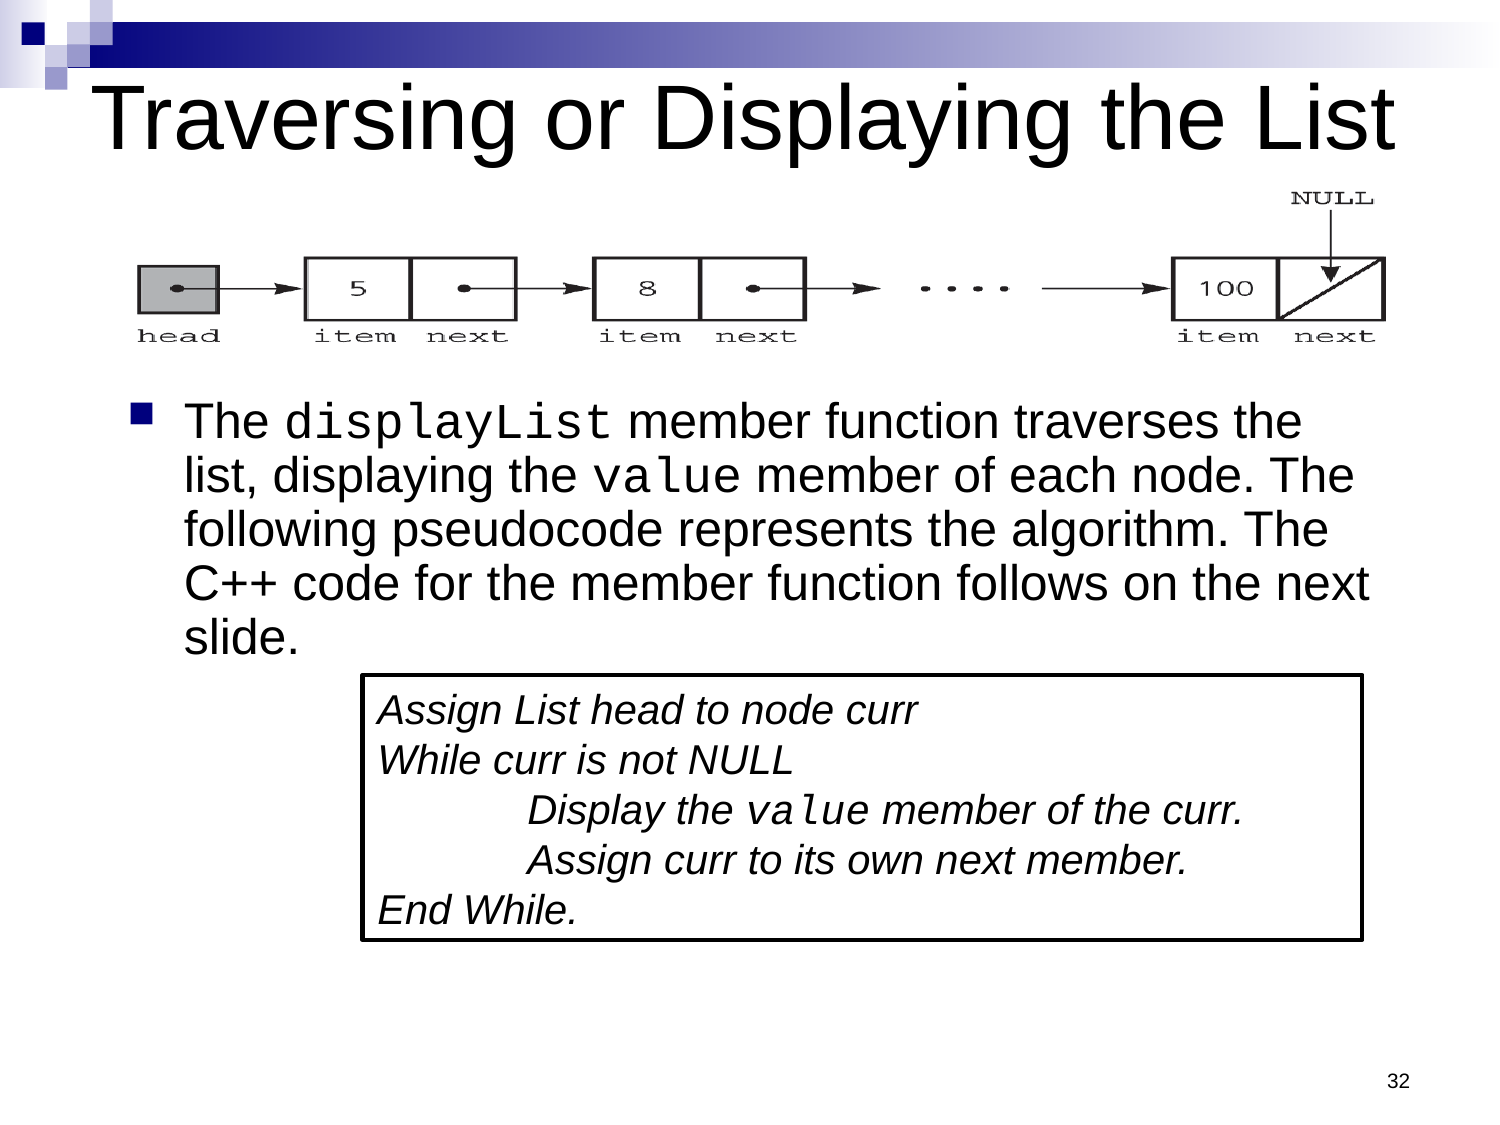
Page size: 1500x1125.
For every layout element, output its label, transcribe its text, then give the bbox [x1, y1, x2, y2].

title Traversing or Displaying the List [75, 0, 1425, 225]
slide_number 32 [1074, 1024, 1426, 1101]
picture [137, 187, 1386, 347]
text_box Assign List head to node curr While curr is not NULL Display the value member of the curr. Assign curr to its own next member. End While. [360, 673, 1364, 942]
list The displayList member function traverses the list, displaying the value member of each node. The following pseudocode represents the algorithm. The C++ code for the member function follows on the next slide. [112, 387, 1388, 588]
